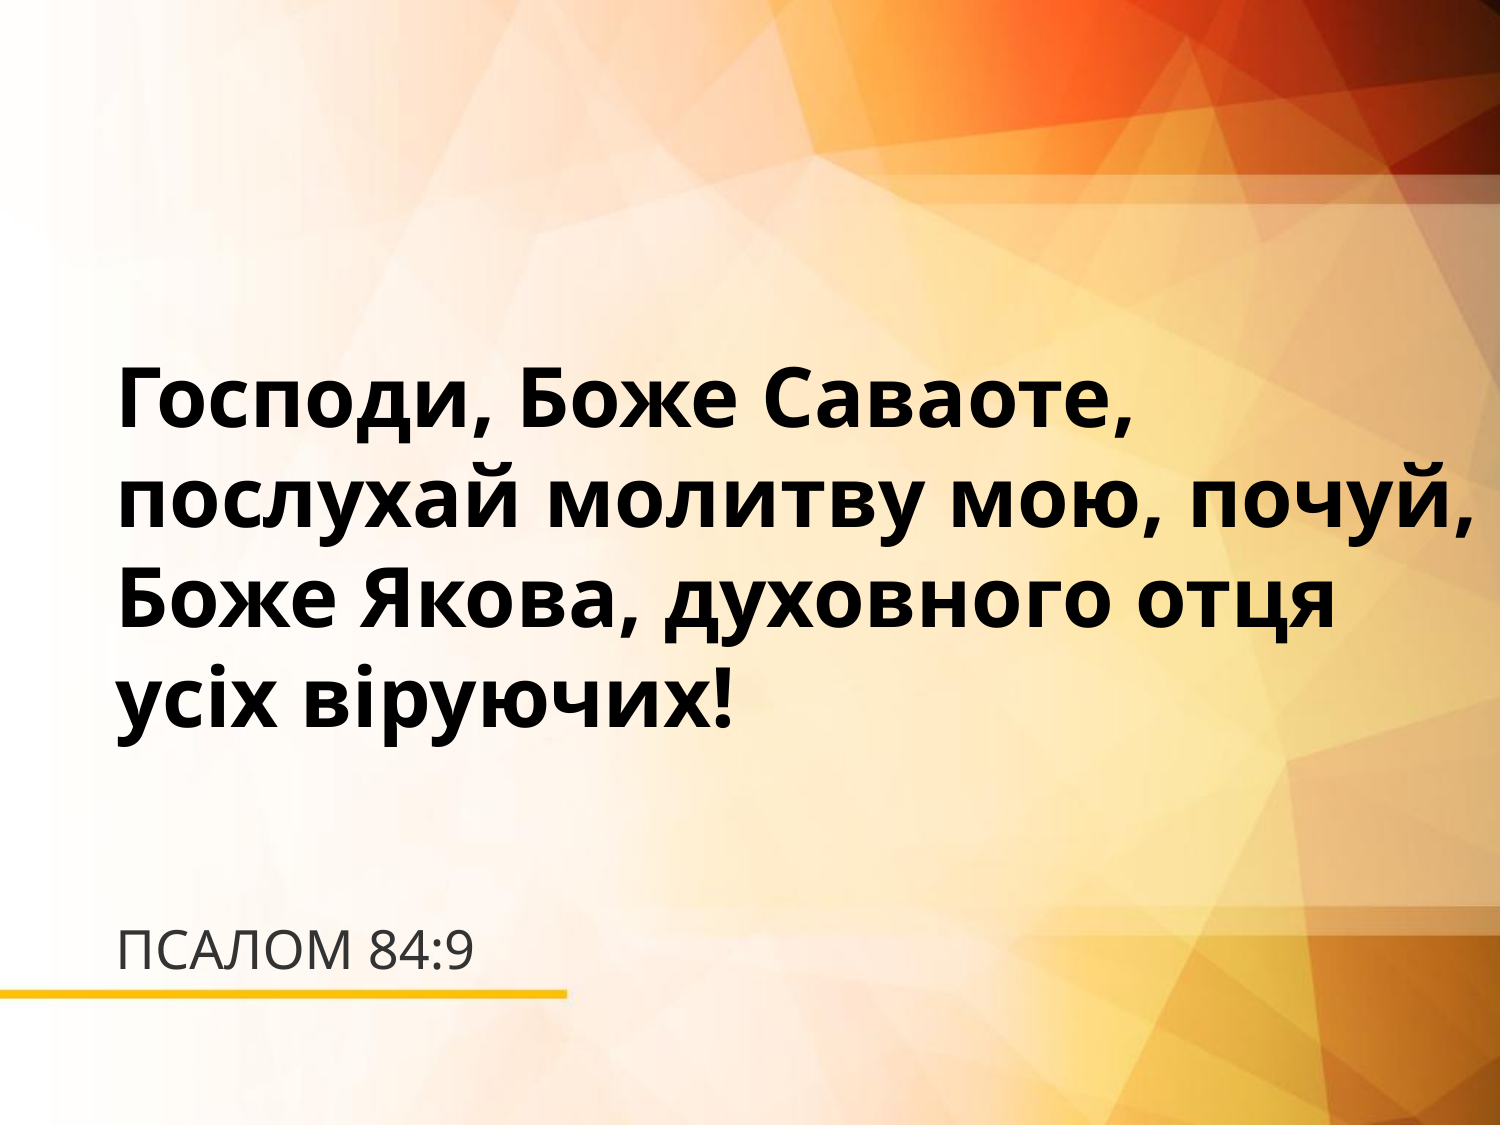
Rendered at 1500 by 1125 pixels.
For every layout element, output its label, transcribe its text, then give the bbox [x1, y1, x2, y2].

text_box Господи, Боже Саваоте, послухай молитву мою, почуй, Боже Якова, духовного отця усіх віруючих! [100, 219, 1500, 752]
picture [0, 0, 1500, 1125]
title ПСАЛОМ 84:9 [100, 905, 656, 988]
